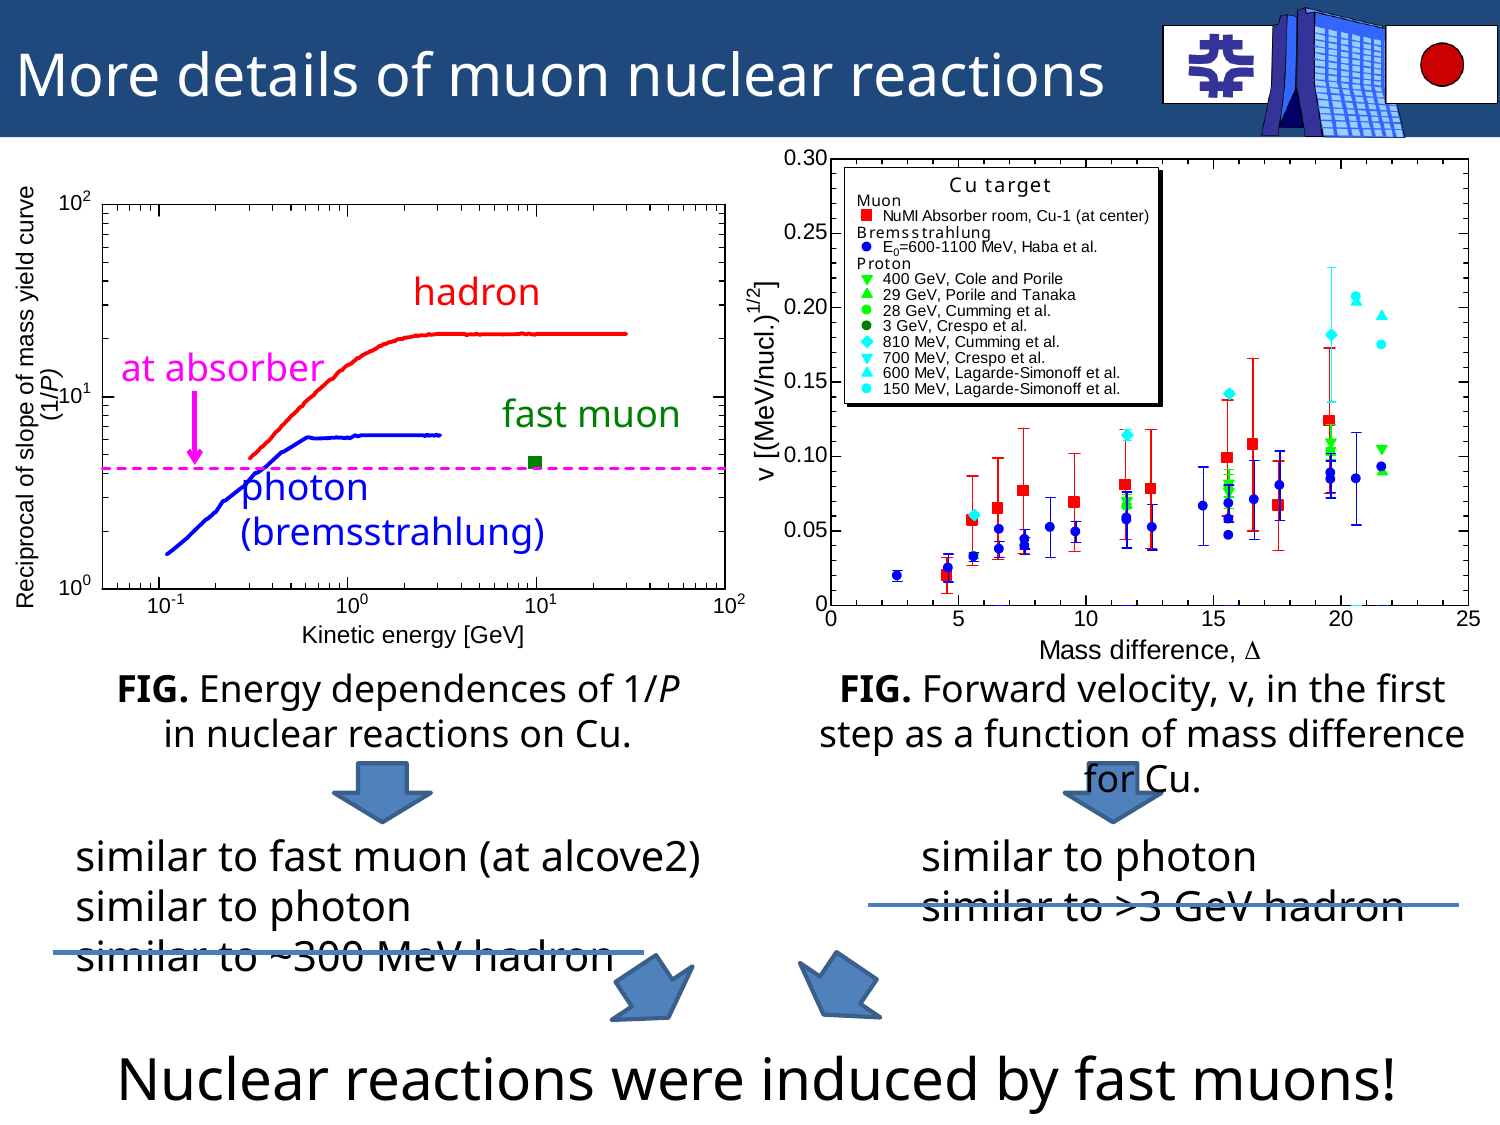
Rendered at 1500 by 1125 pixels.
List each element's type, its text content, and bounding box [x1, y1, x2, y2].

text_box [331, 761, 434, 822]
text_box FIG. Energy dependences of 1/P in nuclear reactions on Cu. [75, 697, 731, 762]
picture [0, 7, 1500, 689]
text_box Nuclear reactions were induced by fast muons! [101, 1035, 1413, 1120]
text_box FIG. Forward velocity, v, in the first step as a function of mass difference for Cu. [791, 682, 1495, 807]
text_box [1083, 807, 1143, 822]
text_box similar to fast muon (at alcove2) similar to photon similar to ~300 MeV hadron [60, 822, 716, 988]
text_box [797, 950, 883, 1020]
title More details of muon nuclear reactions [0, 7, 1188, 135]
text_box similar to photon similar to >3 GeV hadron [906, 822, 1421, 903]
text_box [609, 953, 695, 1023]
text_box similar to photon similar to >3 GeV hadron [906, 914, 1421, 938]
